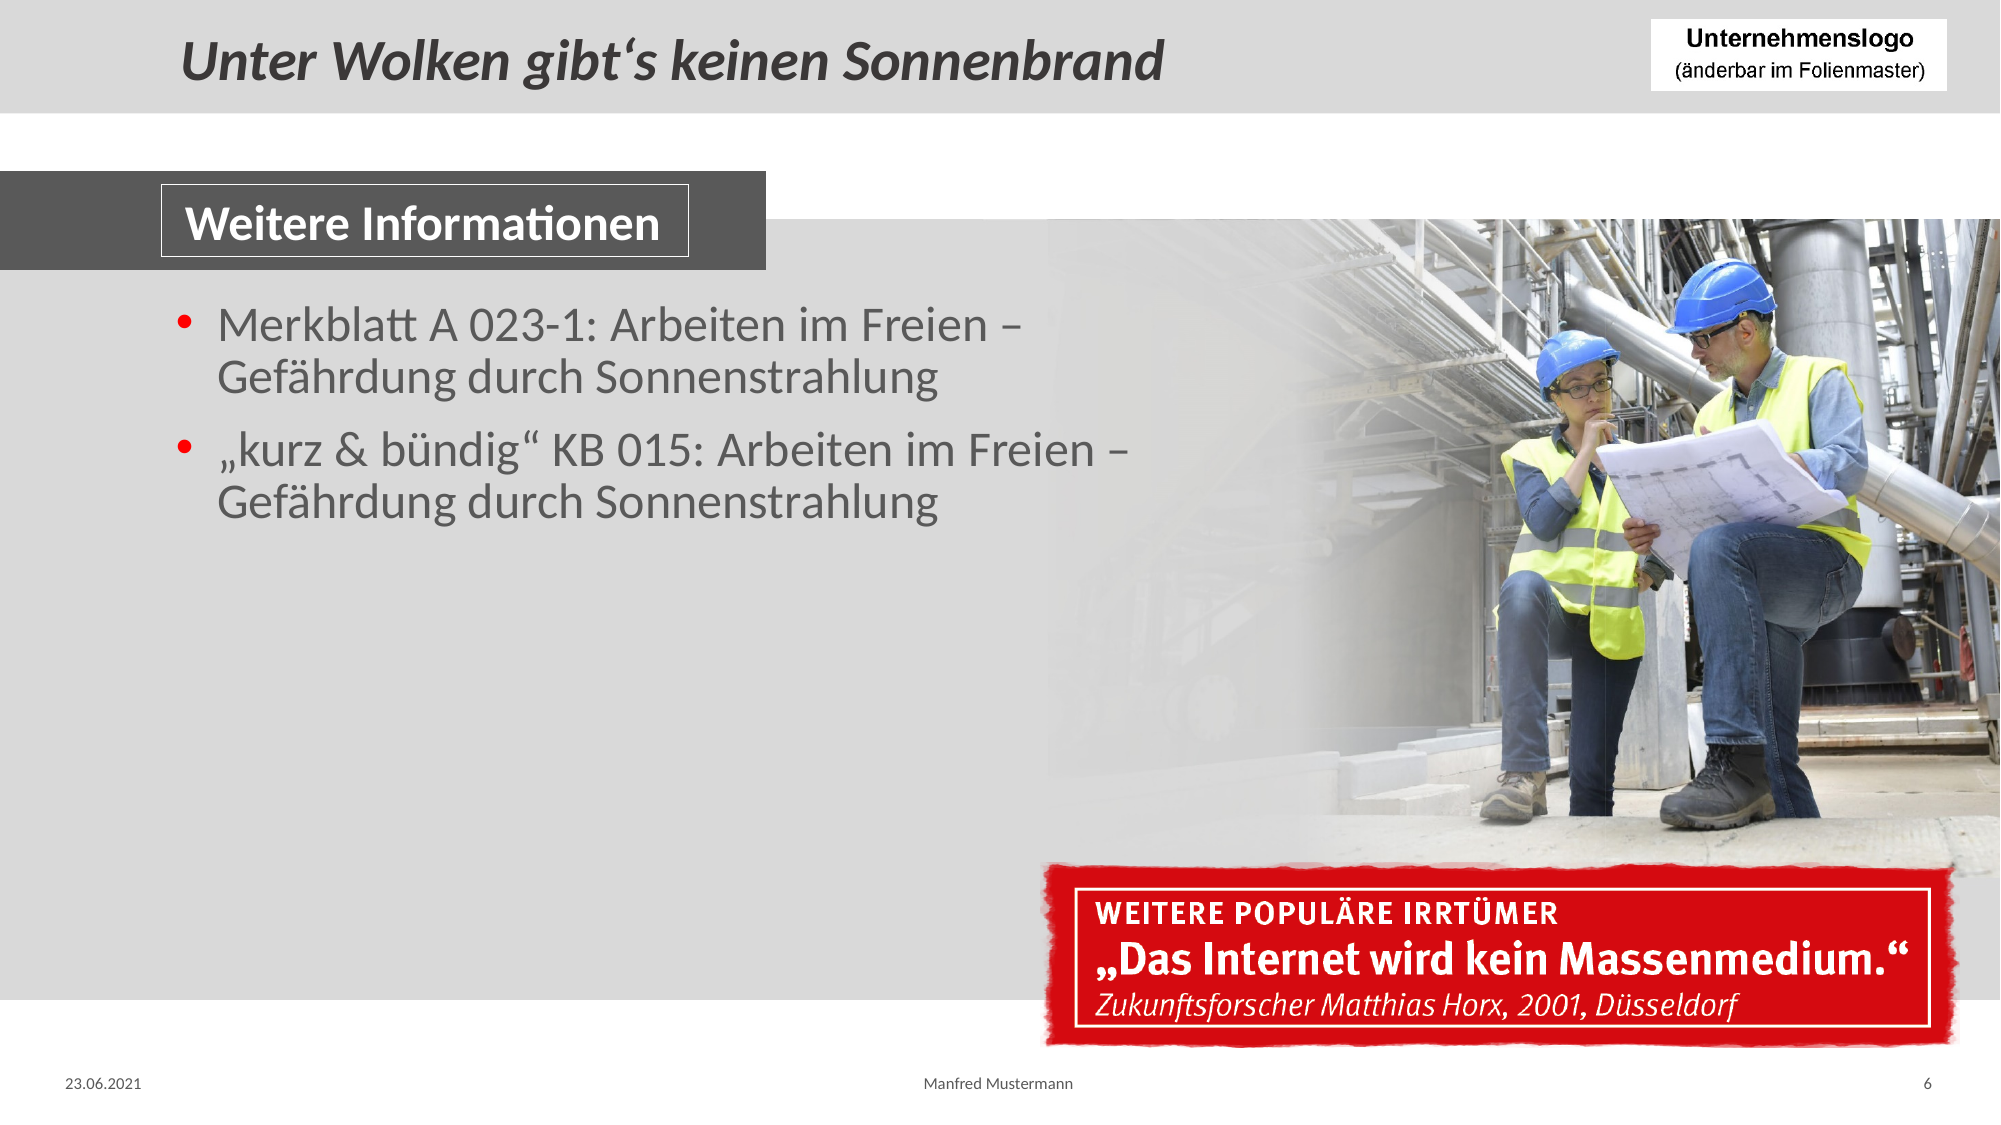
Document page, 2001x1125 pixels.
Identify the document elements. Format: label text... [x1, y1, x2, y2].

text_box Weitere Informationen [161, 184, 689, 219]
picture [0, 219, 2000, 1048]
text_box [0, 170, 767, 219]
text_box Unter Wolken gibt‘s keinen Sonnenbrand [156, 15, 1228, 98]
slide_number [50, 1065, 501, 1125]
slide_number 6 [1496, 1065, 1947, 1125]
footer Manfred Mustermann [661, 1065, 1337, 1125]
picture [1651, 19, 1947, 91]
